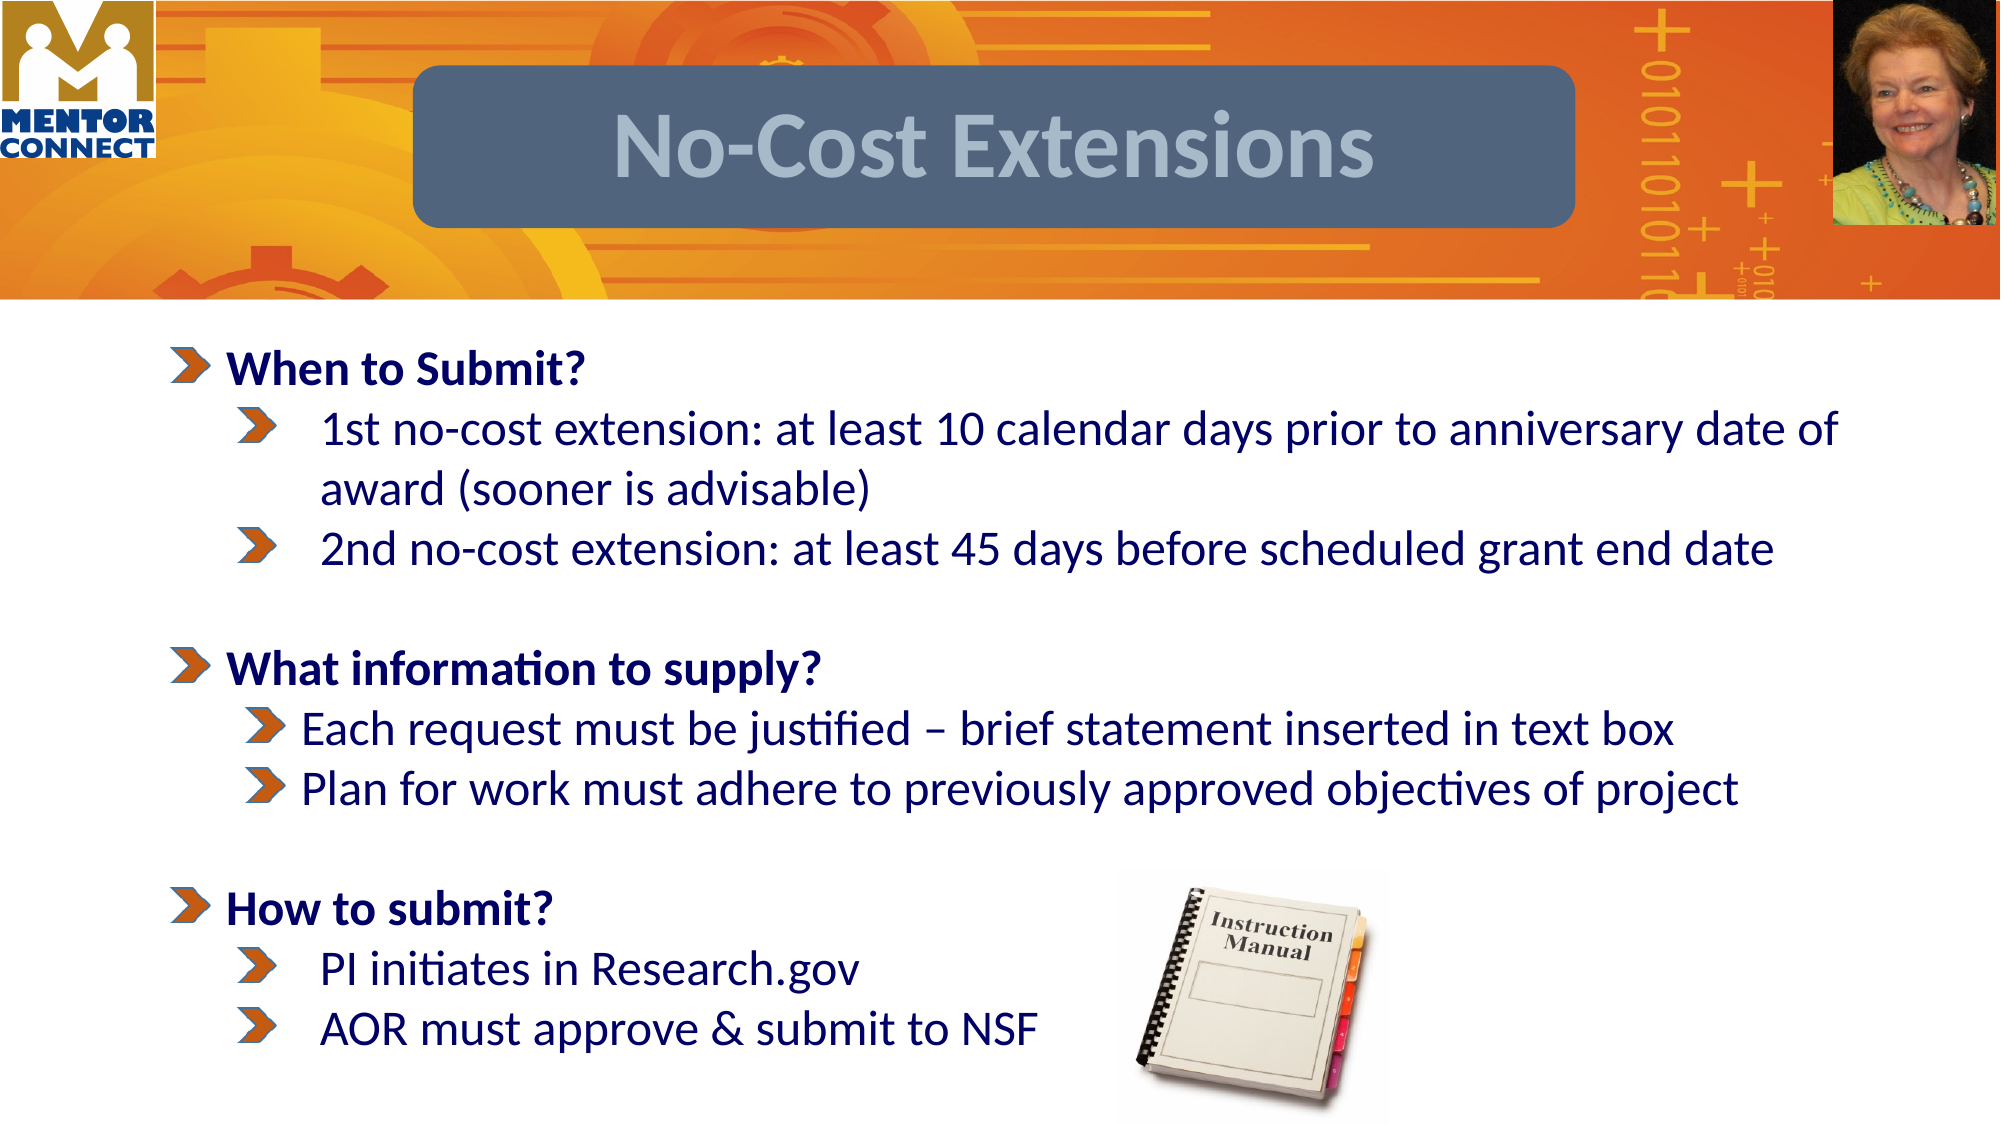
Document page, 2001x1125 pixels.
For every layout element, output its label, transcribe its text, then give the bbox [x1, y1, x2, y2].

picture [169, 887, 211, 923]
picture [236, 527, 277, 563]
picture [236, 947, 277, 983]
picture [244, 767, 286, 803]
picture [236, 1007, 277, 1043]
text_box When to Submit? 1st no-cost extension: at least 10 calendar days prior to anniversary date of award (sooner is advisable) 2nd no-cost extension: at least 45 days before scheduled grant end date What information to supply? Each request must be justified – brief statement inserted in text box Plan for work must adhere to previously approved objectives of project How to submit? PI initiates in Research.gov AOR must approve & submit to NSF [155, 327, 1892, 1125]
picture [169, 347, 211, 383]
picture [0, 0, 2000, 300]
picture [169, 647, 211, 683]
picture [244, 707, 286, 743]
picture [236, 407, 277, 443]
picture [1118, 869, 1389, 1125]
